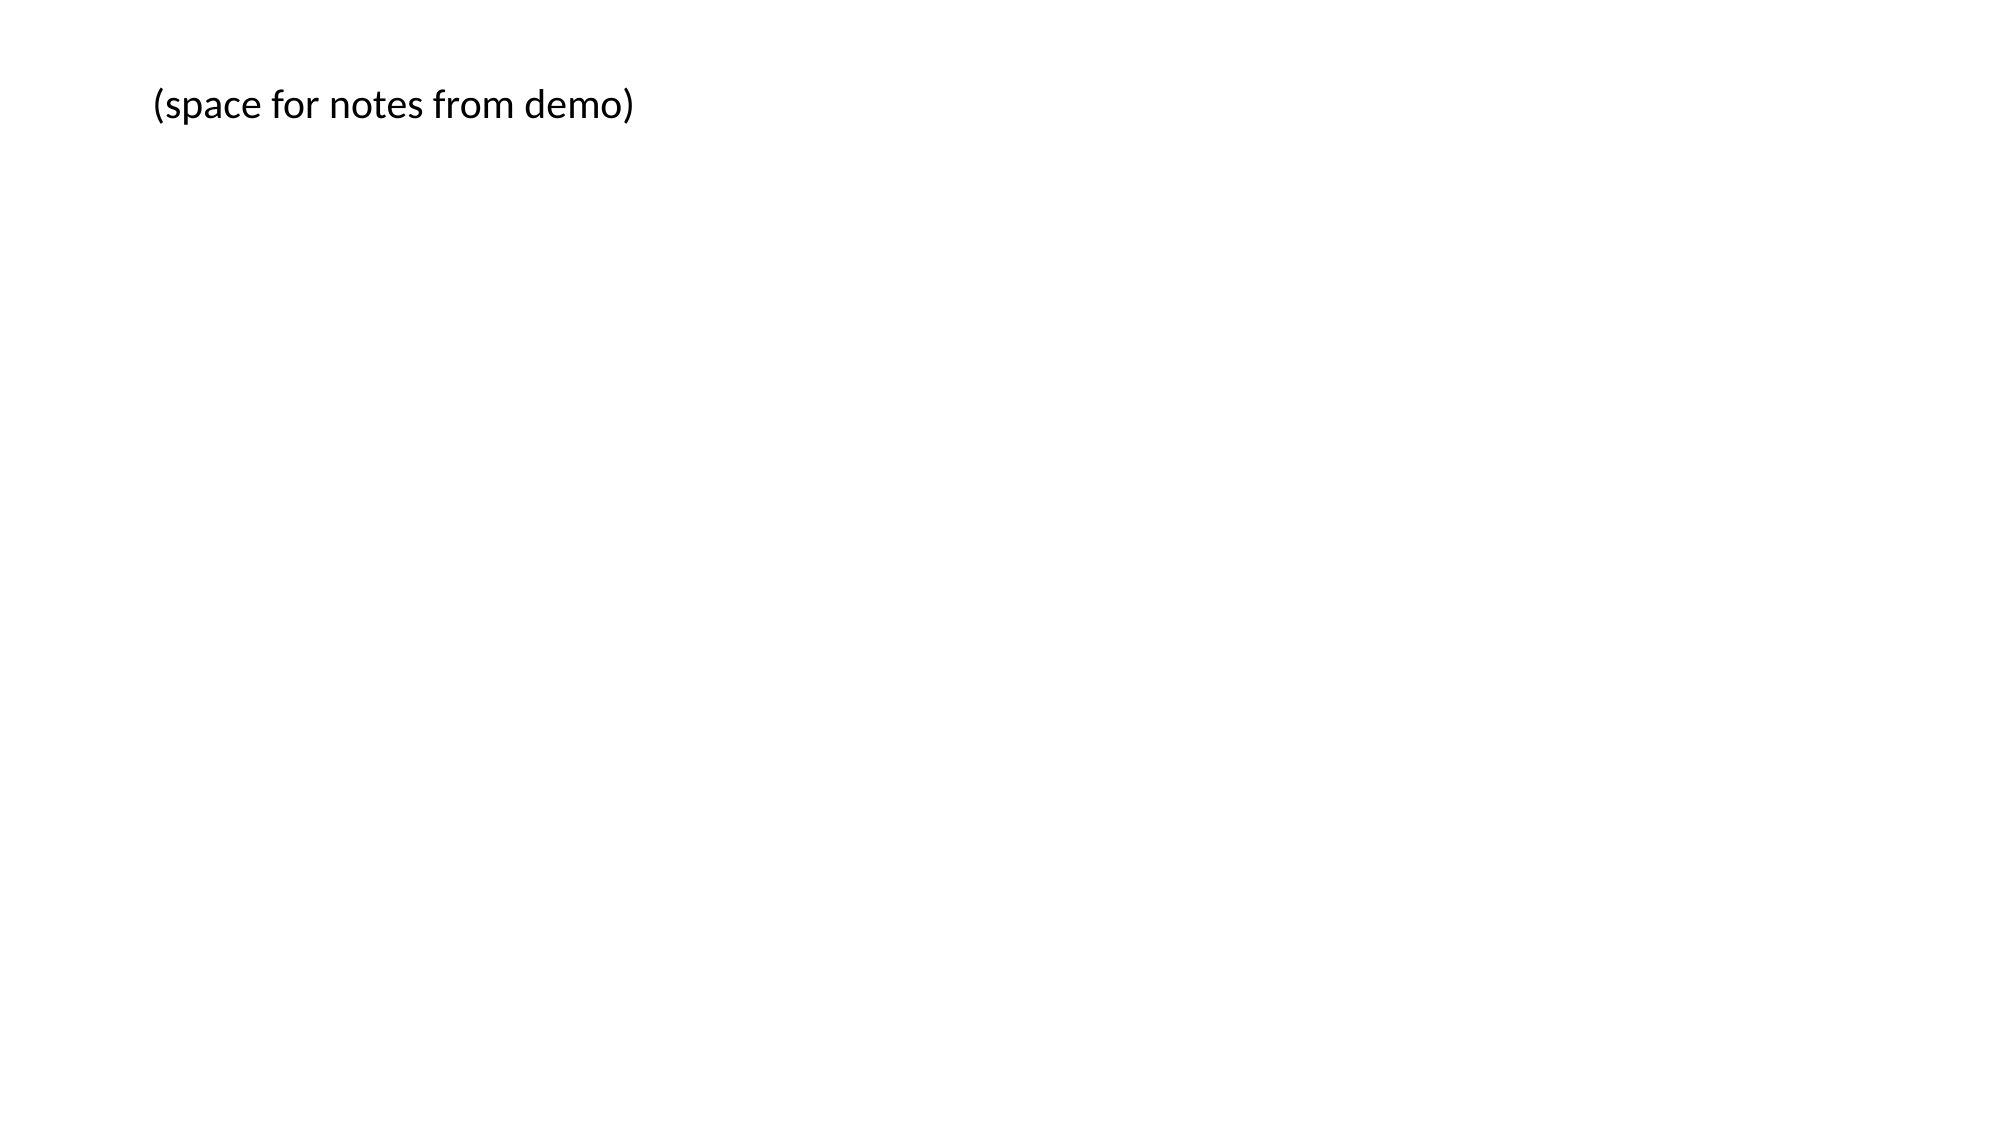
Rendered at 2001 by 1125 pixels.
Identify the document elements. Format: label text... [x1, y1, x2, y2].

list (space for notes from demo) [137, 69, 1863, 183]
